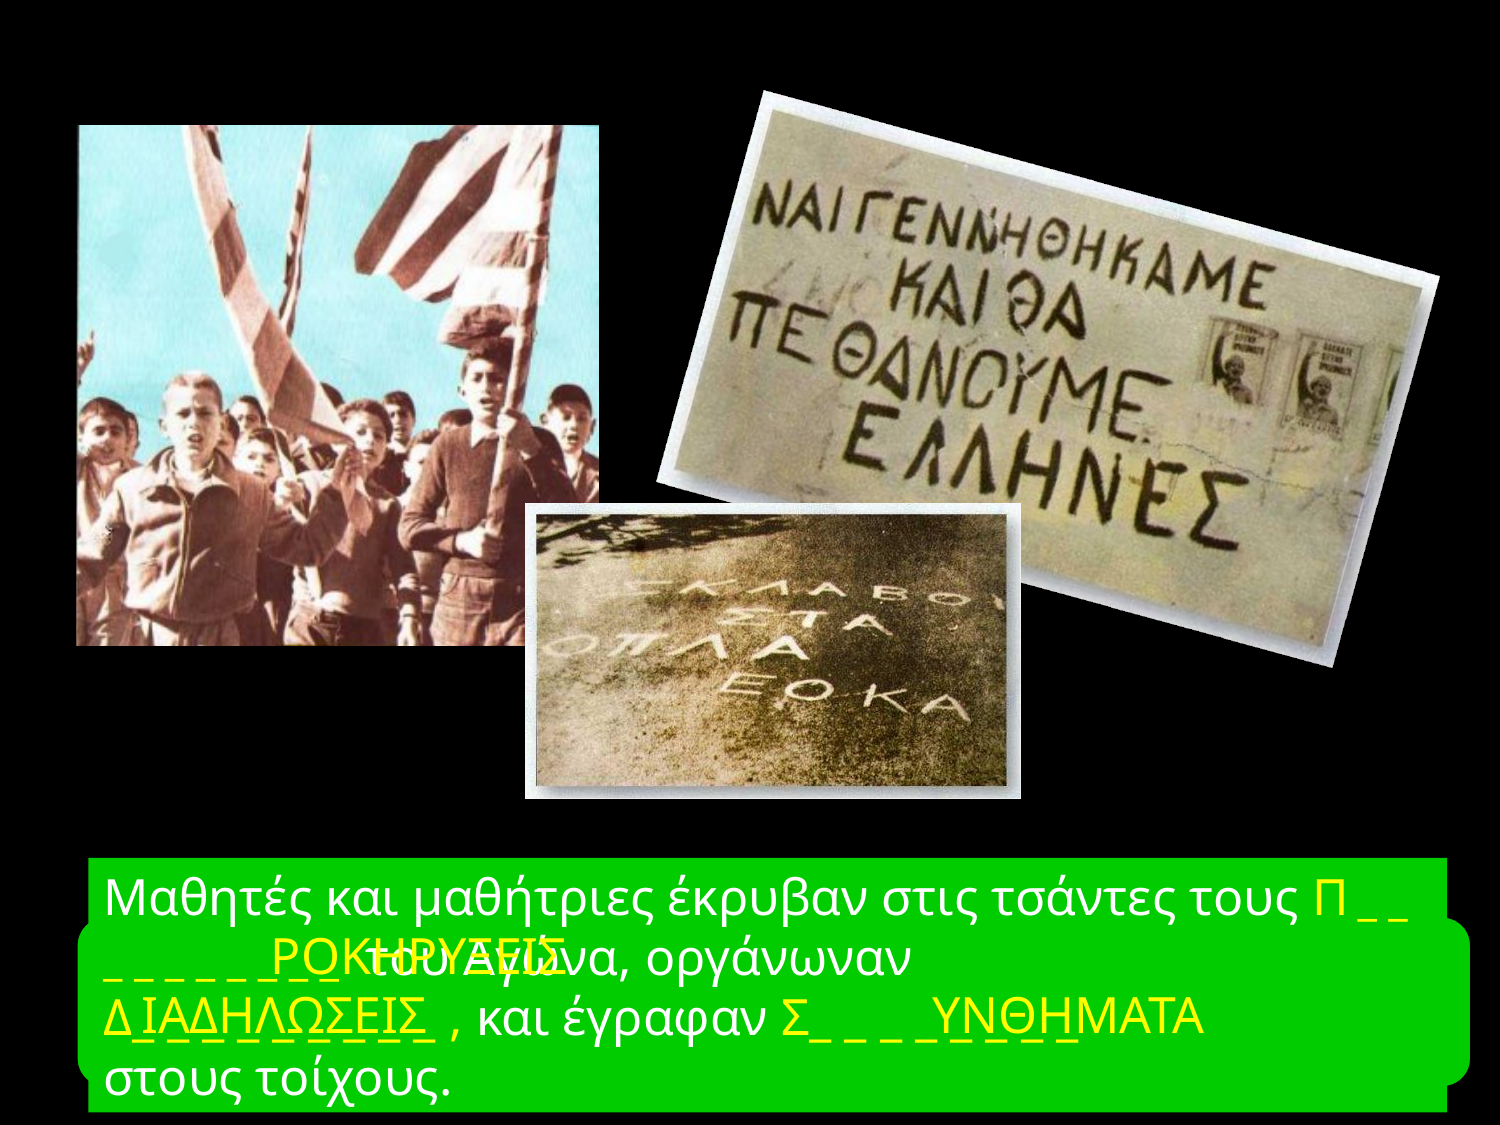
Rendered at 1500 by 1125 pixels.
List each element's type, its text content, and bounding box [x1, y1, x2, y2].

text_box Μαθητές και μαθήτριες έκρυβαν στις τσάντες τους Π _ _ _ _ _ _ _ _ _ _ του Αγώνα, οργάνωναν Δ_ _ _ _ _ _ _ _ _ , και έγραφαν Σ_ _ _ _ _ _ _ _ στους τοίχους. [88, 857, 1448, 1113]
picture [75, 91, 1439, 799]
text_box [76, 922, 88, 1082]
text_box ΡΟΚΗΡΥΞΕΙΣ [230, 916, 680, 992]
text_box ΙΑΔΗΛΩΣΕΙΣ [100, 976, 550, 1051]
text_box ΥΝΘΗΜΑΤΑ [891, 976, 1282, 1051]
text_box [1448, 917, 1471, 1087]
